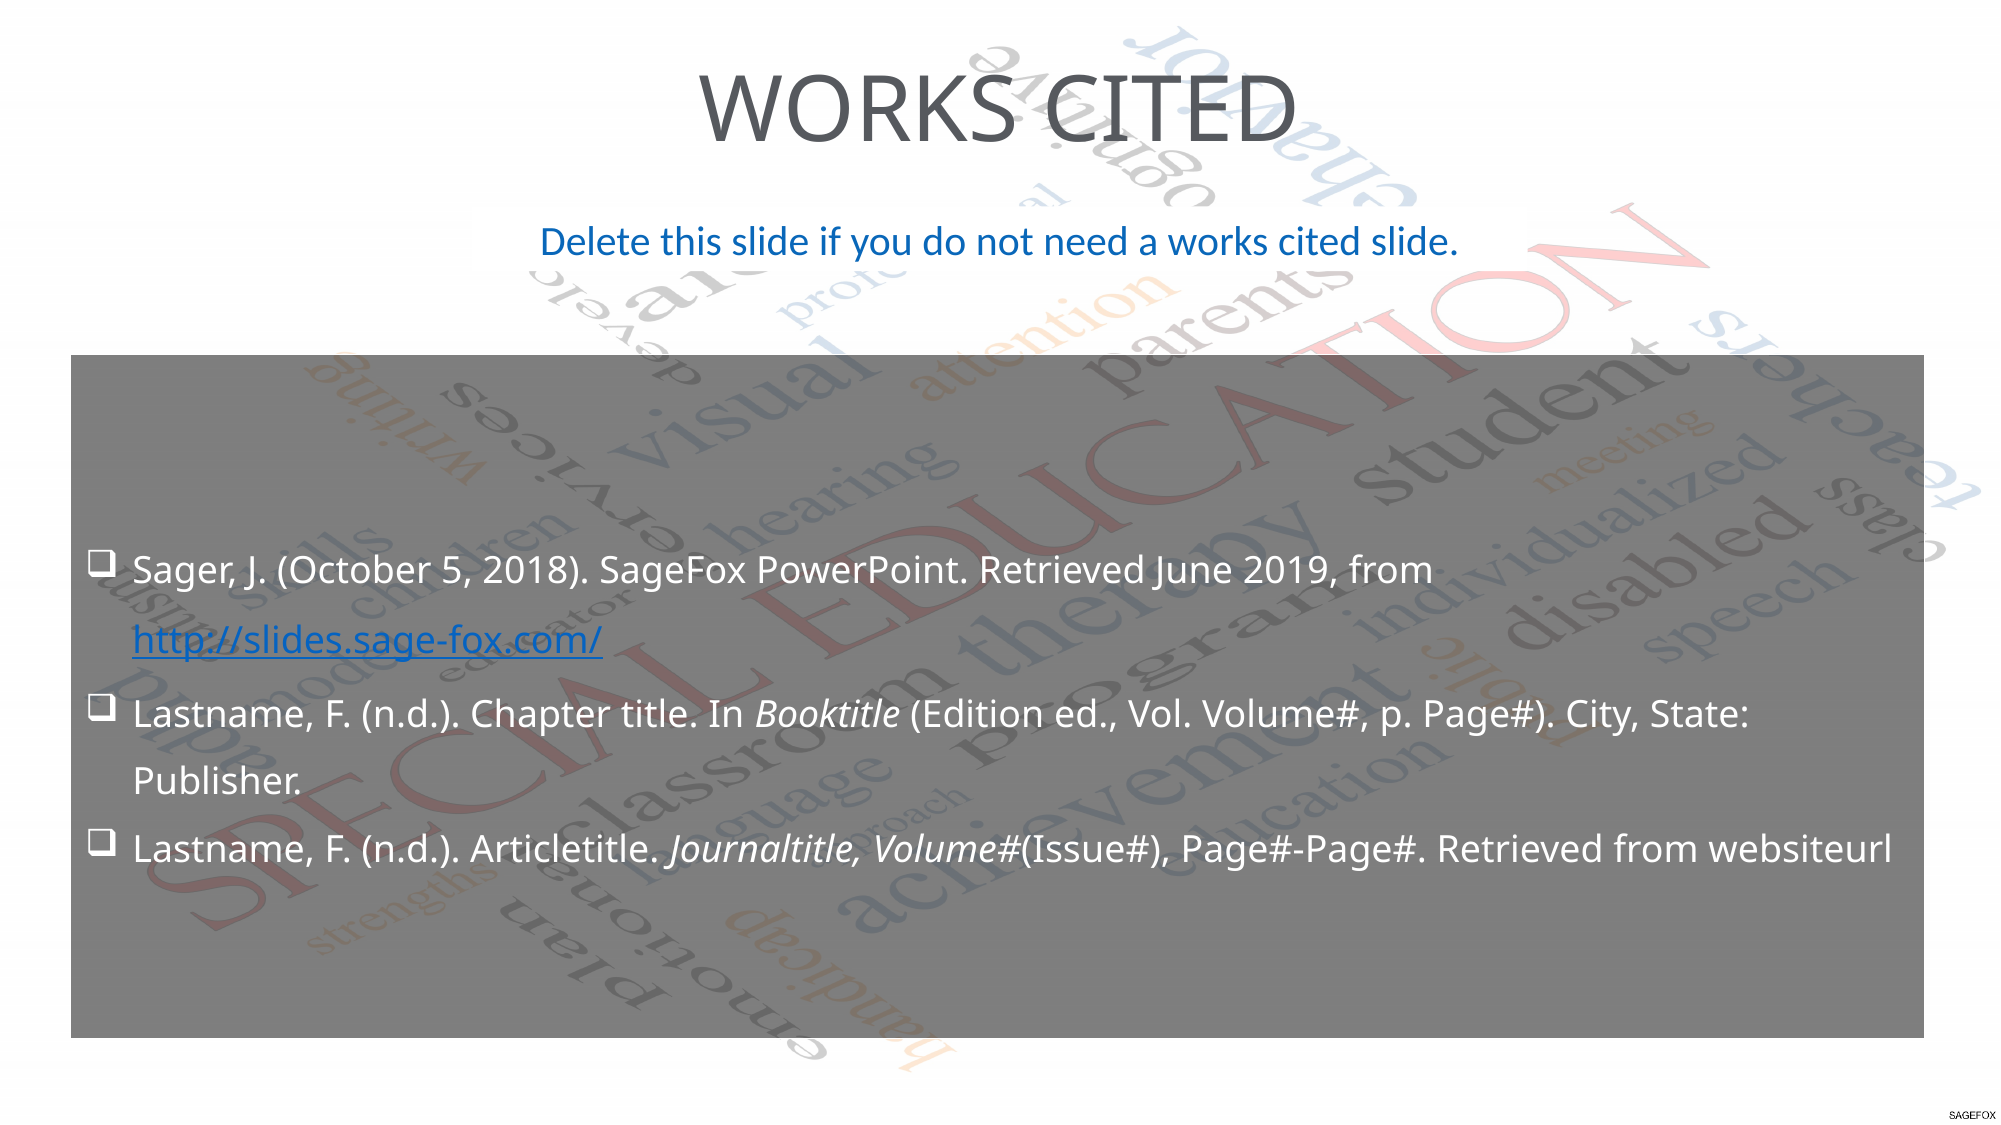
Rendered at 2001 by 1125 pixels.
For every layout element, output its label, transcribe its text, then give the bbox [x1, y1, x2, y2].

text_box Delete this slide if you do not need a works cited slide. [472, 206, 1528, 272]
picture [1925, 0, 2001, 1125]
text_box Sager, J. (October 5, 2018). SageFox PowerPoint. Retrieved June 2019, from http://slides.sage-fox.com/ Lastname, F. (n.d.). Chapter title. In Booktitle (Edition ed., Vol. Volume#, p. Page#). City, State: Publisher. Lastname, F. (n.d.). Articletitle. Journaltitle, Volume#(Issue#), Page#-Page#. Retrieved from websiteurl [70, 354, 1925, 1039]
text_box WORKS CITED [548, 42, 1452, 167]
